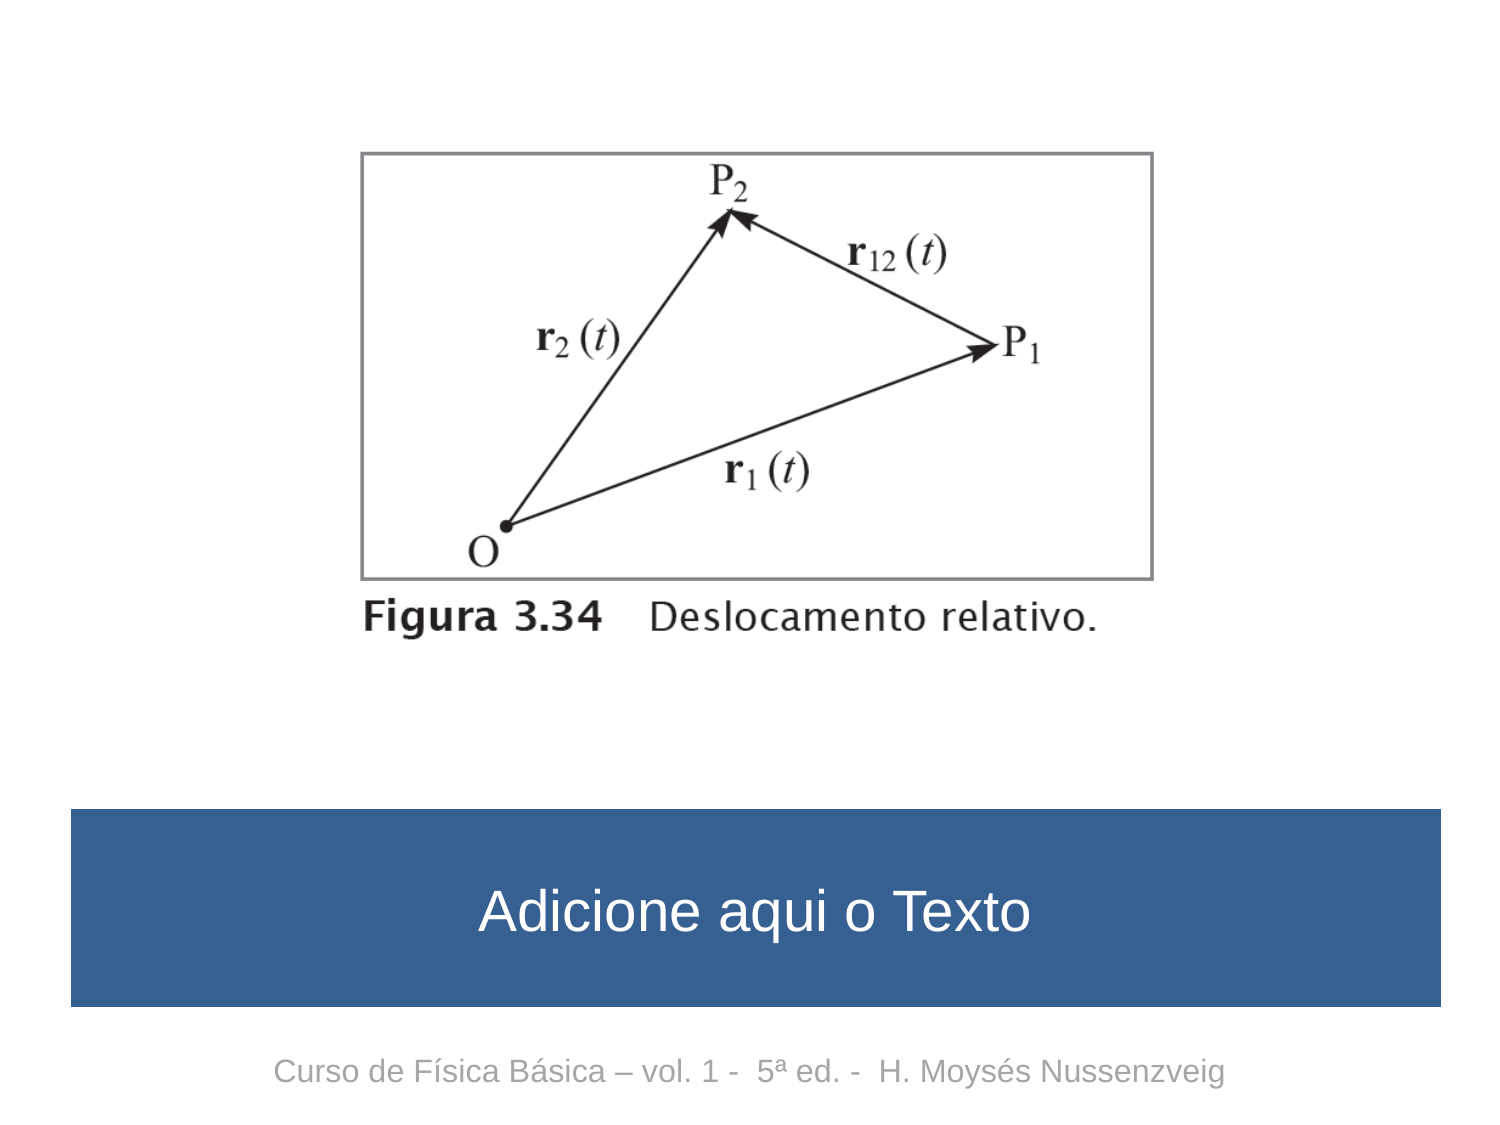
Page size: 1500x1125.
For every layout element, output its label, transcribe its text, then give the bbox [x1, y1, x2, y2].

footer Curso de Física Básica – vol. 1 - 5ª ed. - H. Moysés Nussenzveig [0, 1042, 1500, 1103]
picture [341, 113, 1171, 654]
text_box Adicione aqui o Texto [70, 808, 1442, 1008]
